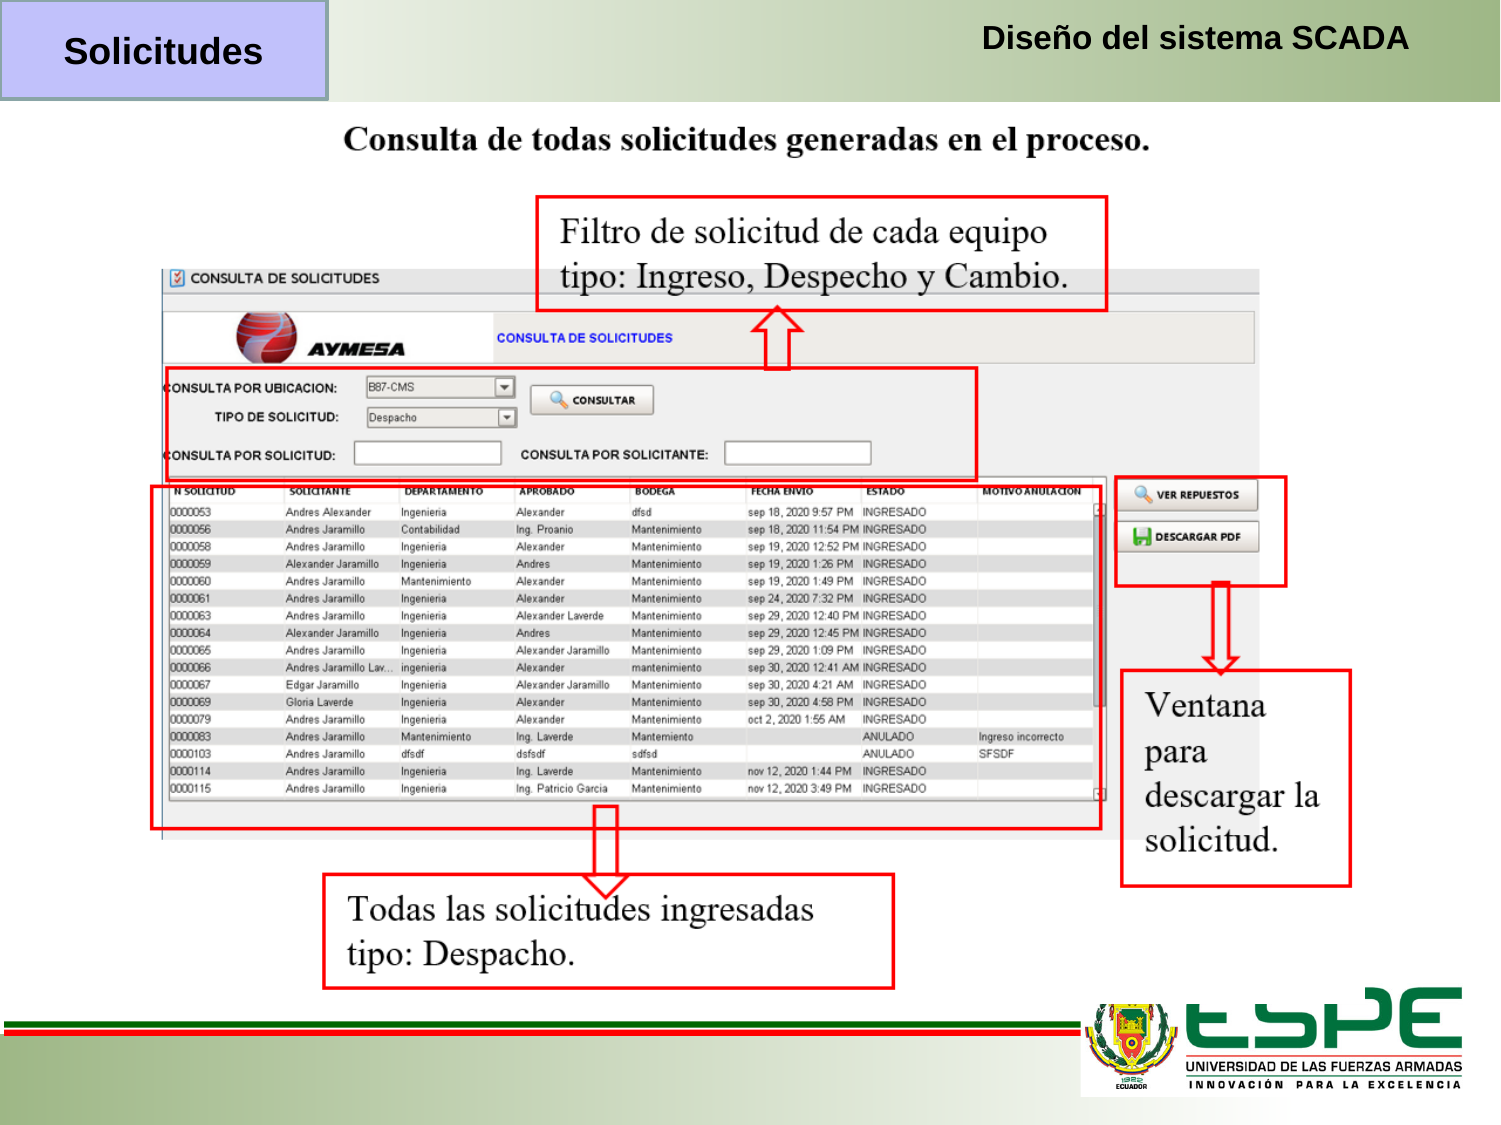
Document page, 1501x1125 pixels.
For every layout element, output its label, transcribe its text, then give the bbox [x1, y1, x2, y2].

text_box Solicitudes [0, 0, 329, 101]
text_box Diseño del sistema SCADA [74, 8, 1426, 197]
picture [135, 117, 1483, 1098]
